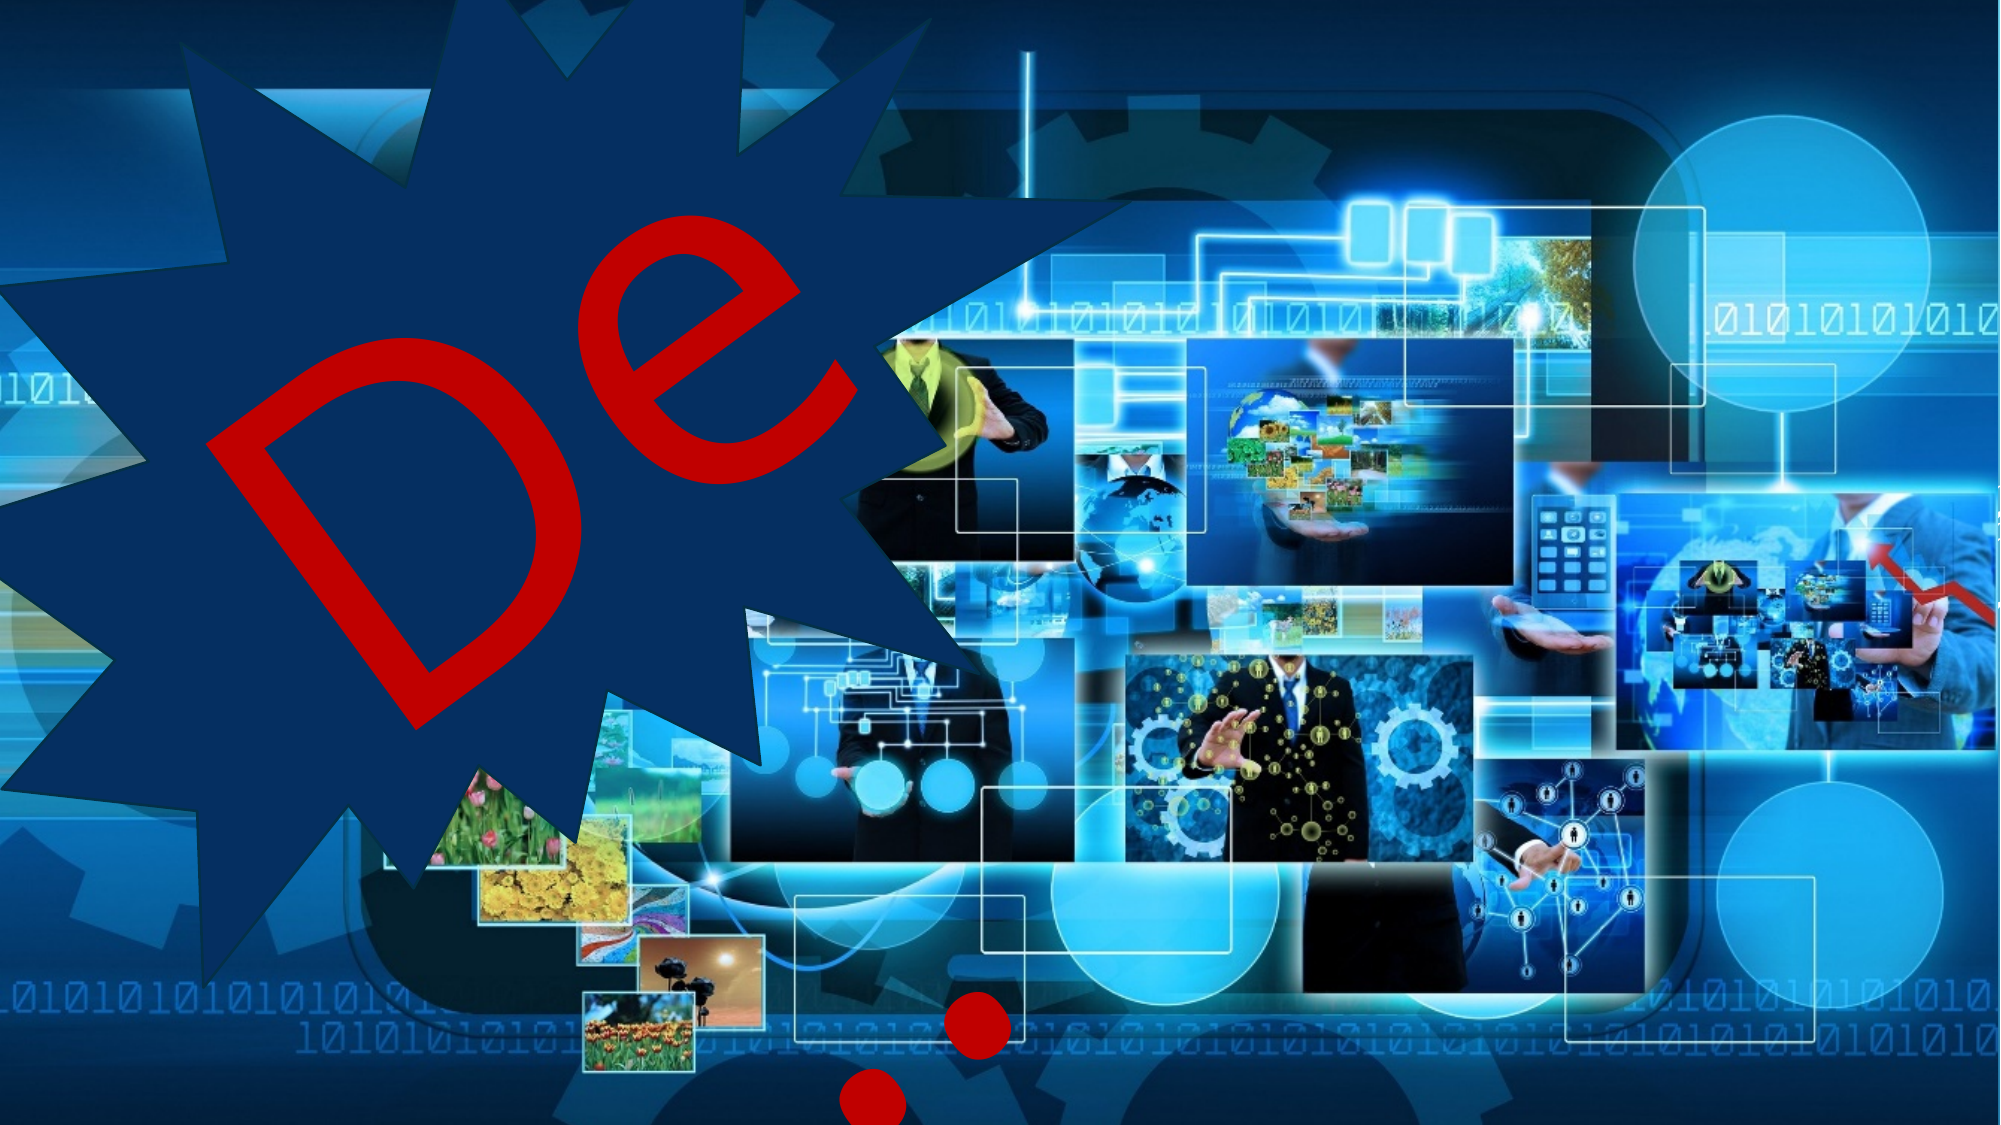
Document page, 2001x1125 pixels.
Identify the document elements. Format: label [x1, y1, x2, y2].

list [0, 0, 1999, 1125]
